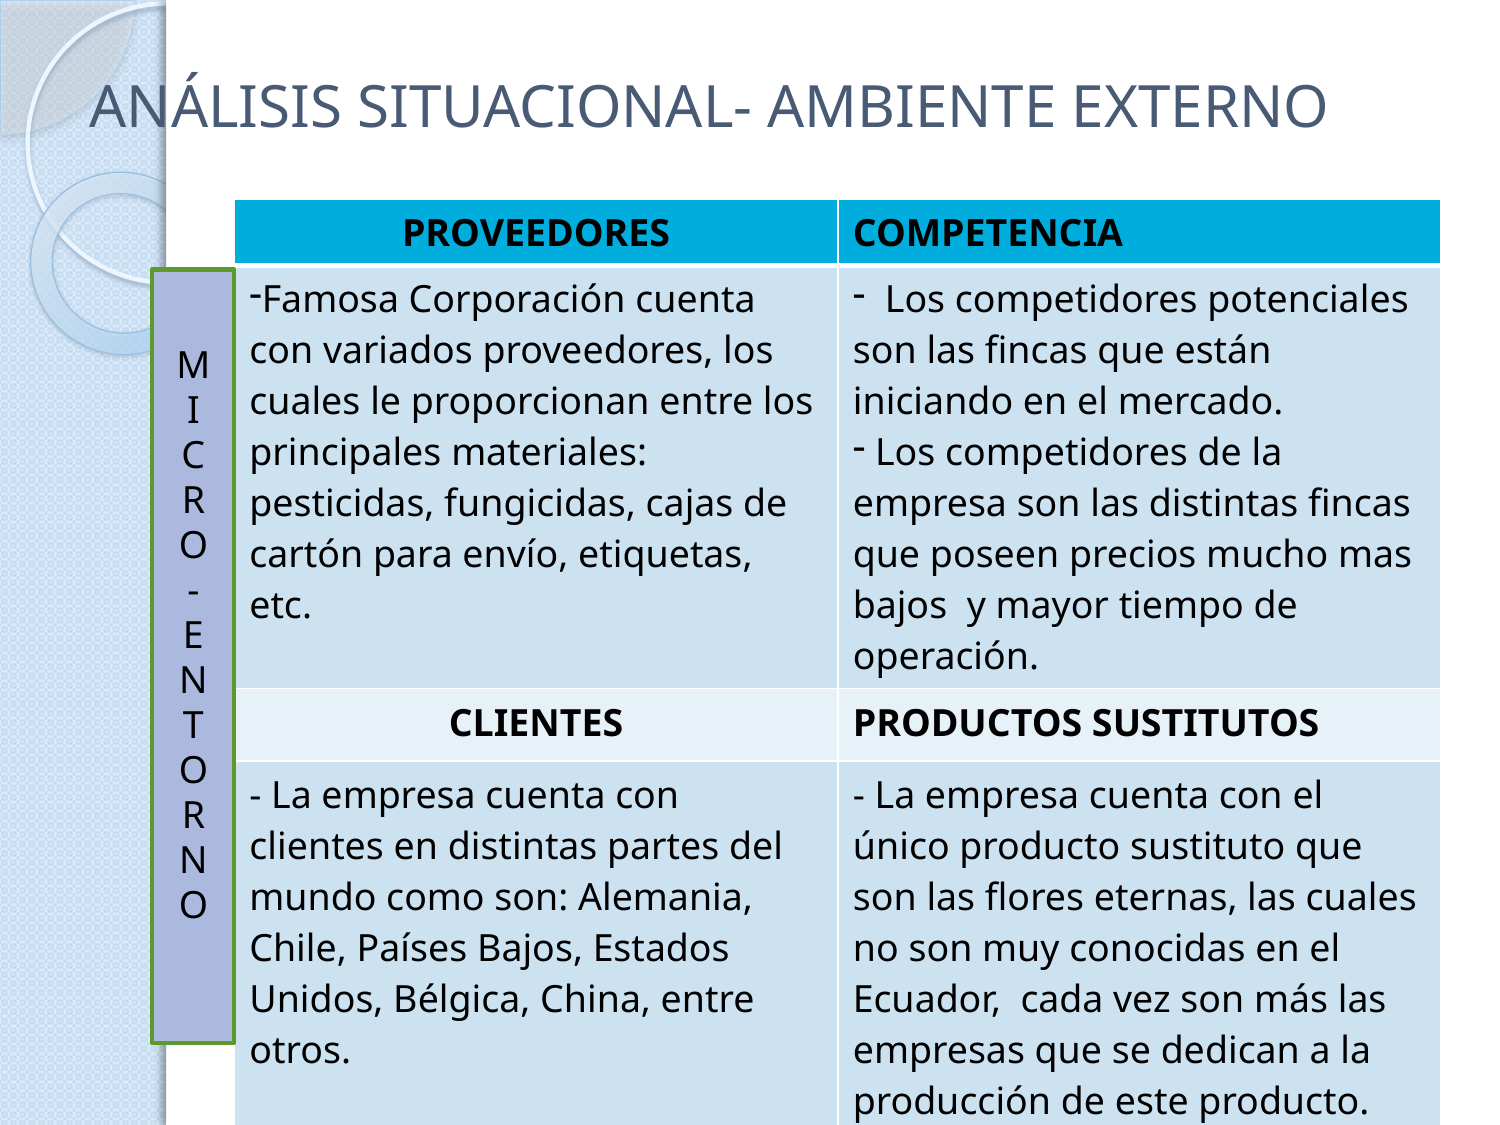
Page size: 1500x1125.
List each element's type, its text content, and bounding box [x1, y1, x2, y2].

table_header PROVEEDORES [235, 200, 837, 263]
text_box M I C R O - E N T O R N O [150, 267, 236, 1045]
table_cell Los competidores potenciales son las fincas que están iniciando en el mercado. Los competidores de la empresa son las distintas fincas que poseen precios mucho mas bajos y mayor tiempo de operación. [839, 268, 1440, 688]
table_cell PRODUCTOS SUSTITUTOS [839, 689, 1440, 760]
table_cell - La empresa cuenta con clientes en distintas partes del mundo como son: Alemania, Chile, Países Bajos, Estados Unidos, Bélgica, China, entre otros. [235, 762, 837, 1125]
table_cell - La empresa cuenta con el único producto sustituto que son las flores eternas, las cuales no son muy conocidas en el Ecuador, cada vez son más las empresas que se dedican a la producción de este producto. Su principal mercado es China. [839, 762, 1440, 1125]
table_cell CLIENTES [236, 689, 837, 760]
table_cell Famosa Corporación cuenta con variados proveedores, los cuales le proporcionan entre los principales materiales: pesticidas, fungicidas, cajas de cartón para envío, etiquetas, etc. [236, 268, 837, 688]
table_header COMPETENCIA [839, 200, 1440, 263]
title ANÁLISIS SITUACIONAL- AMBIENTE EXTERNO [75, 45, 1425, 164]
